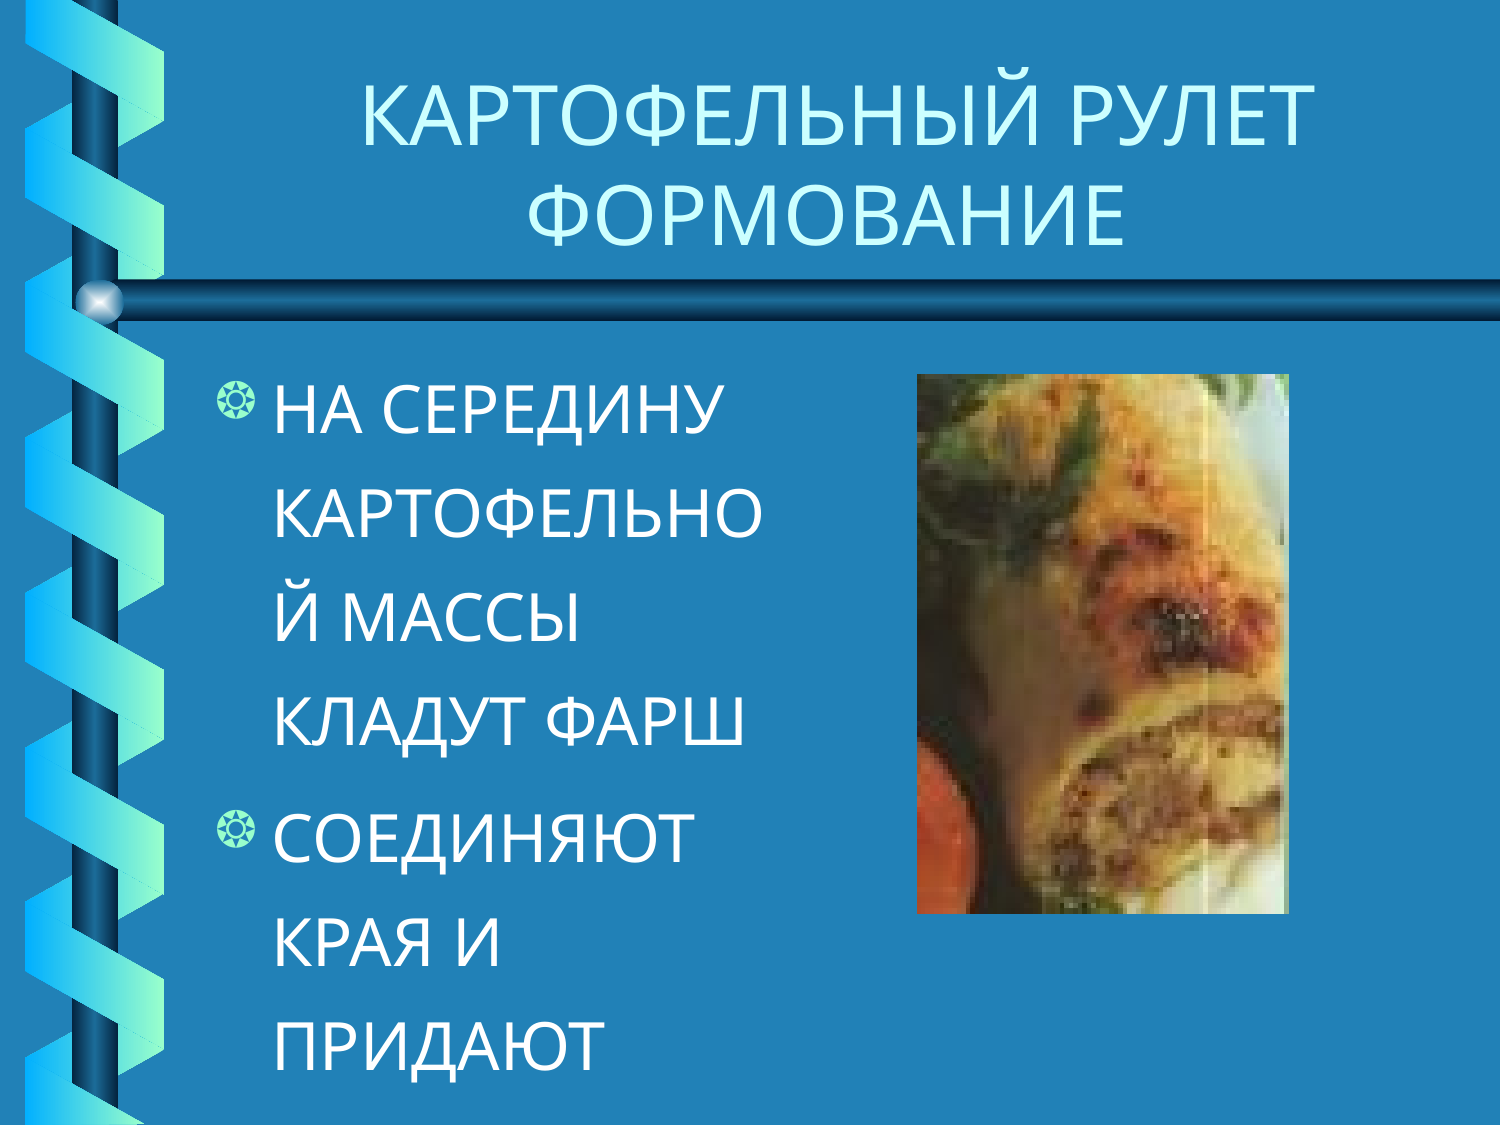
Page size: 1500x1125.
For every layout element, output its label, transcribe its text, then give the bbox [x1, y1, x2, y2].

title КАРТОФЕЛЬНЫЙ РУЛЕТ ФОРМОВАНИЕ [199, 81, 1476, 270]
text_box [917, 374, 1290, 915]
list НА СЕРЕДИНУ КАРТОФЕЛЬНОЙ МАССЫ КЛАДУТ ФАРШ СОЕДИНЯЮТ КРАЯ И ПРИДАЮТ ФОРМУ РУЛЕТА [199, 335, 826, 1011]
